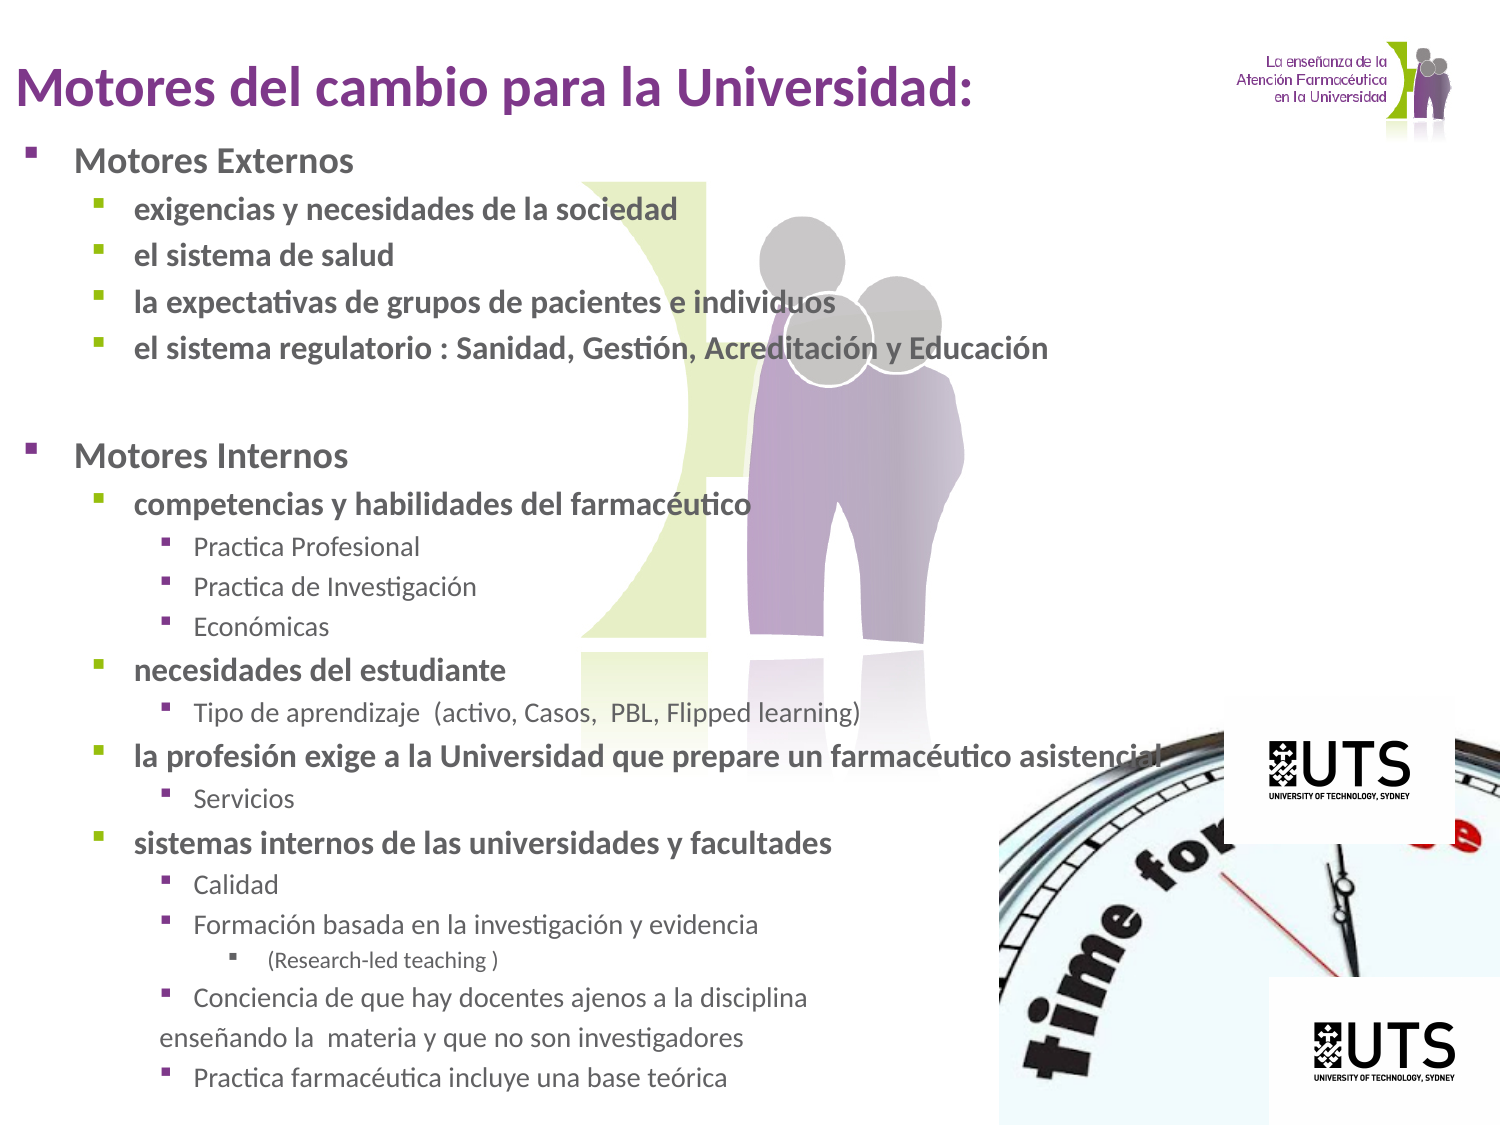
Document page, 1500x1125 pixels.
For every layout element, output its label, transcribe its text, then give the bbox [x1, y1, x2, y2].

list Motores Externos exigencias y necesidades de la sociedad el sistema de salud la expectativas de grupos de pacientes e individuos el sistema regulatorio : Sanidad, Gestión, Acreditación y Educación Motores Internos competencias y habilidades del farmacéutico Practica Profesional Practica de Investigación Económicas necesidades del estudiante Tipo de aprendizaje (activo, Casos, PBL, Flipped learning) la profesión exige a la Universidad que prepare un farmacéutico asistencial Servicios sistemas internos de las universidades y facultades Calidad Formación basada en la investigación y evidencia (Research-led teaching ) Conciencia de que hay docentes ajenos a la disciplina enseñando la materia y que no son investigadores Practica farmacéutica incluye una base teórica [7, 127, 1340, 1113]
picture [0, 0, 1500, 1125]
title Motores del cambio para la Universidad: [0, 23, 1157, 145]
